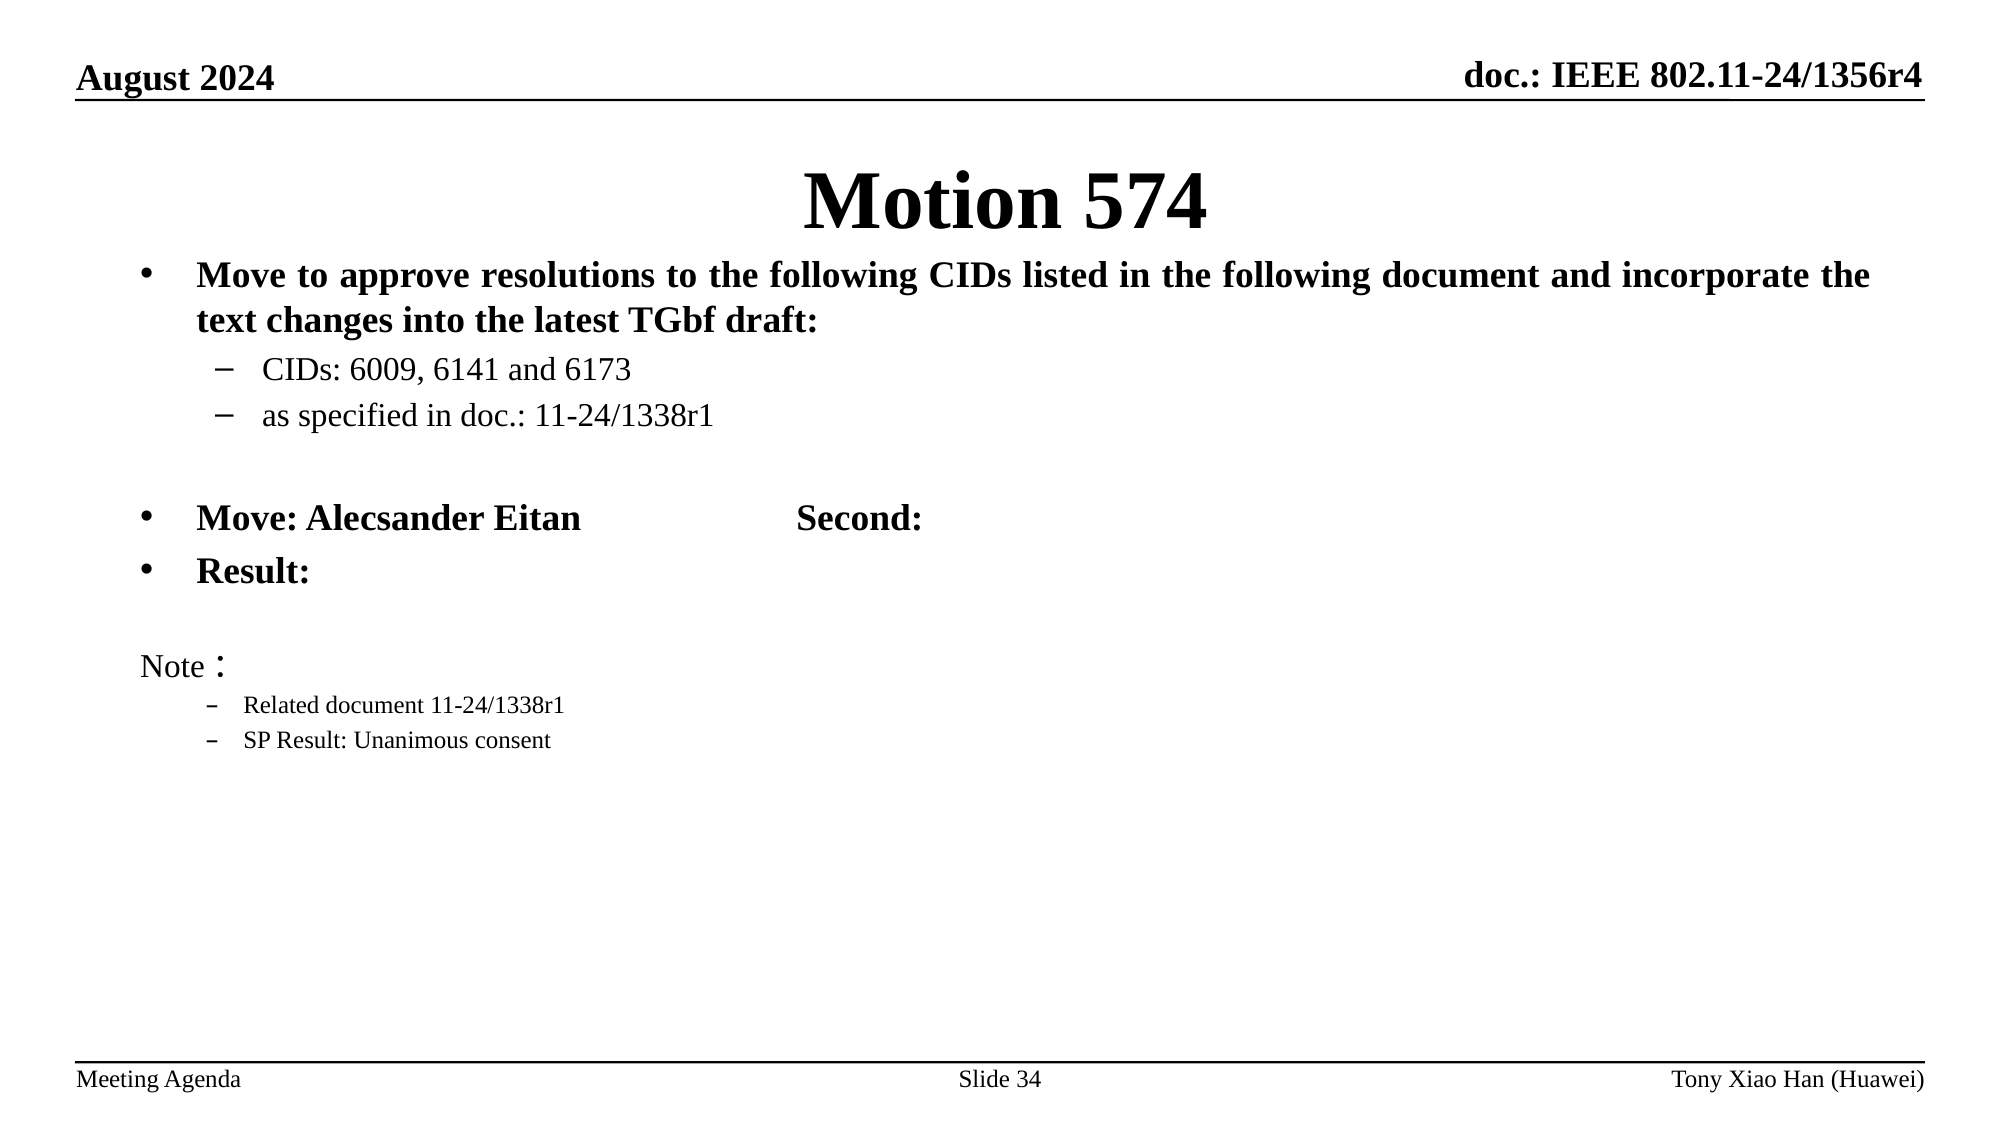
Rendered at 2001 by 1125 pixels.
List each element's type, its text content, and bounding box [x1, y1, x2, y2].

text_box Move to approve resolutions to the following CIDs listed in the following document and incorporate the text changes into the latest TGbf draft: CIDs: 6009, 6141 and 6173 as specified in doc.: 11-24/1338r1 Move: Alecsander Eitan Second: Result: Note： Related document 11-24/1338r1 SP Result: Unanimous consent [125, 212, 1888, 988]
text_box Motion 574 [368, 137, 1644, 212]
